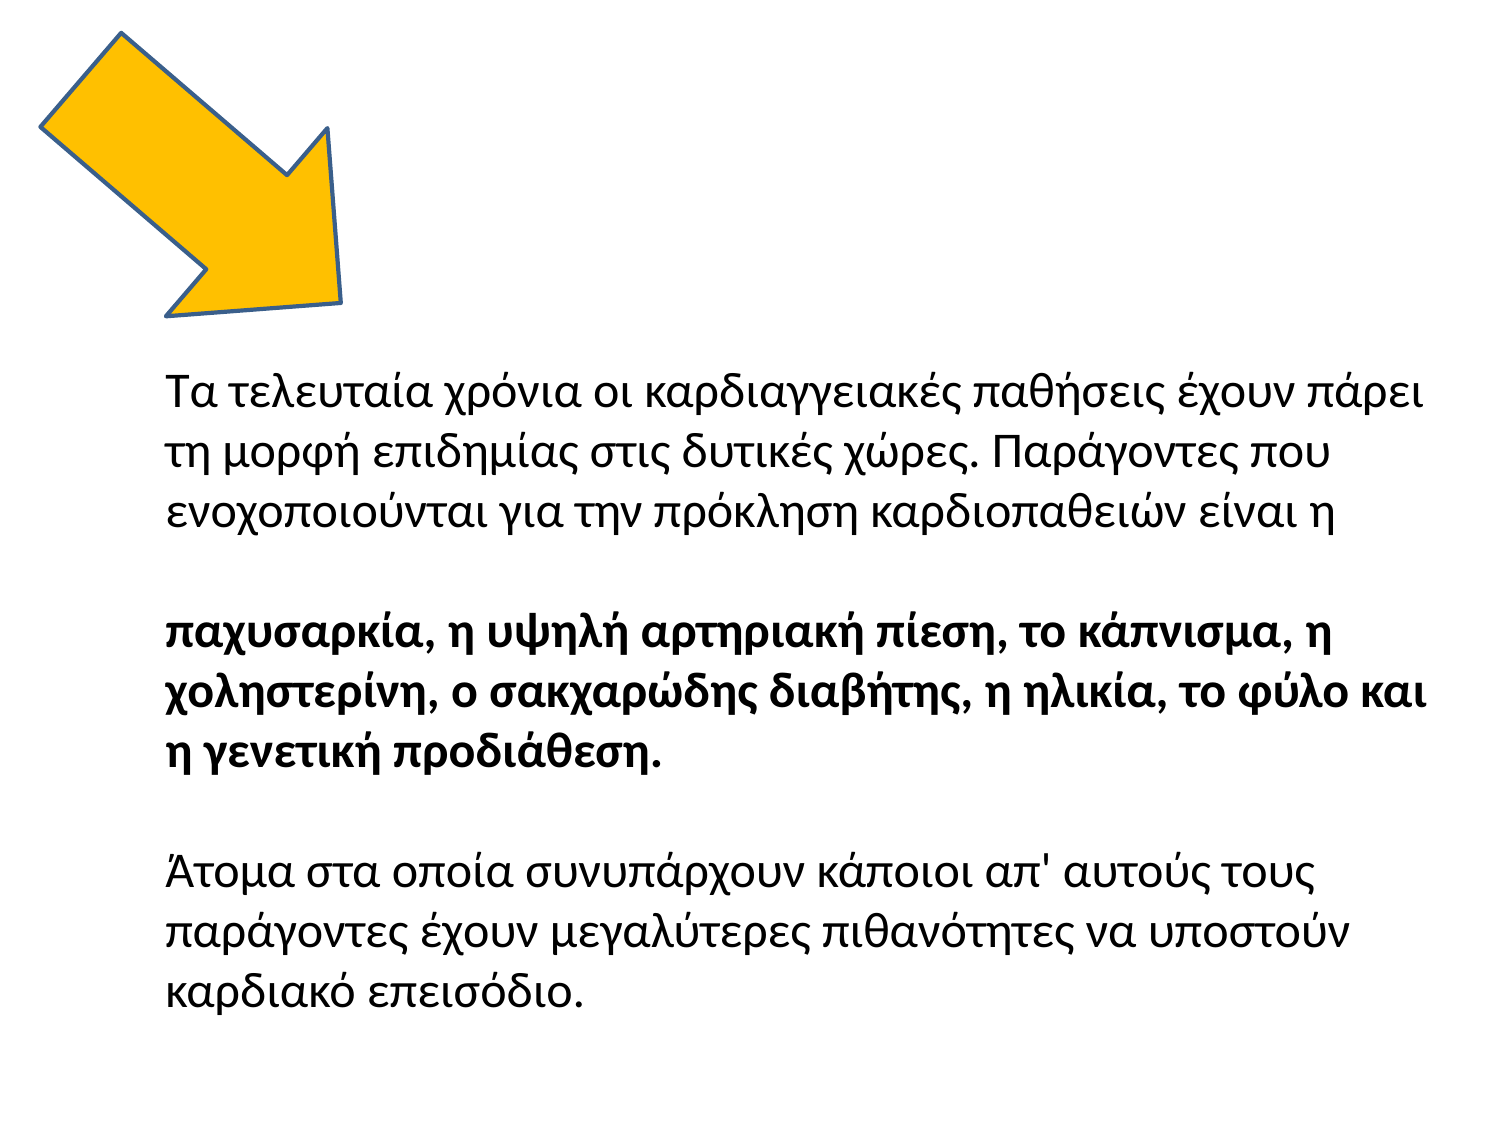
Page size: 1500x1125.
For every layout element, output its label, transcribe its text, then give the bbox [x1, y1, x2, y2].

text_box [38, 30, 343, 319]
text_box Τα τελευταία χρόνια οι καρδιαγγειακές παθήσεις έχουν πάρει τη μορφή επιδημίας στις δυτικές χώρες. Παράγοντες που ενοχοποιούνται για την πρόκληση καρδιοπαθειών είναι η παχυσαρκία, η υψηλή αρτηριακή πίεση, το κάπνισμα, η χοληστερίνη, ο σακχαρώδης διαβήτης, η ηλικία, το φύλο και η γενετική προδιάθεση. Άτομα στα οποία συνυπάρχουν κάποιοι απ' αυτούς τους παράγοντες έχουν μεγαλύτερες πιθανότητες να υποστούν καρδιακό επεισόδιο. [150, 349, 1462, 1025]
